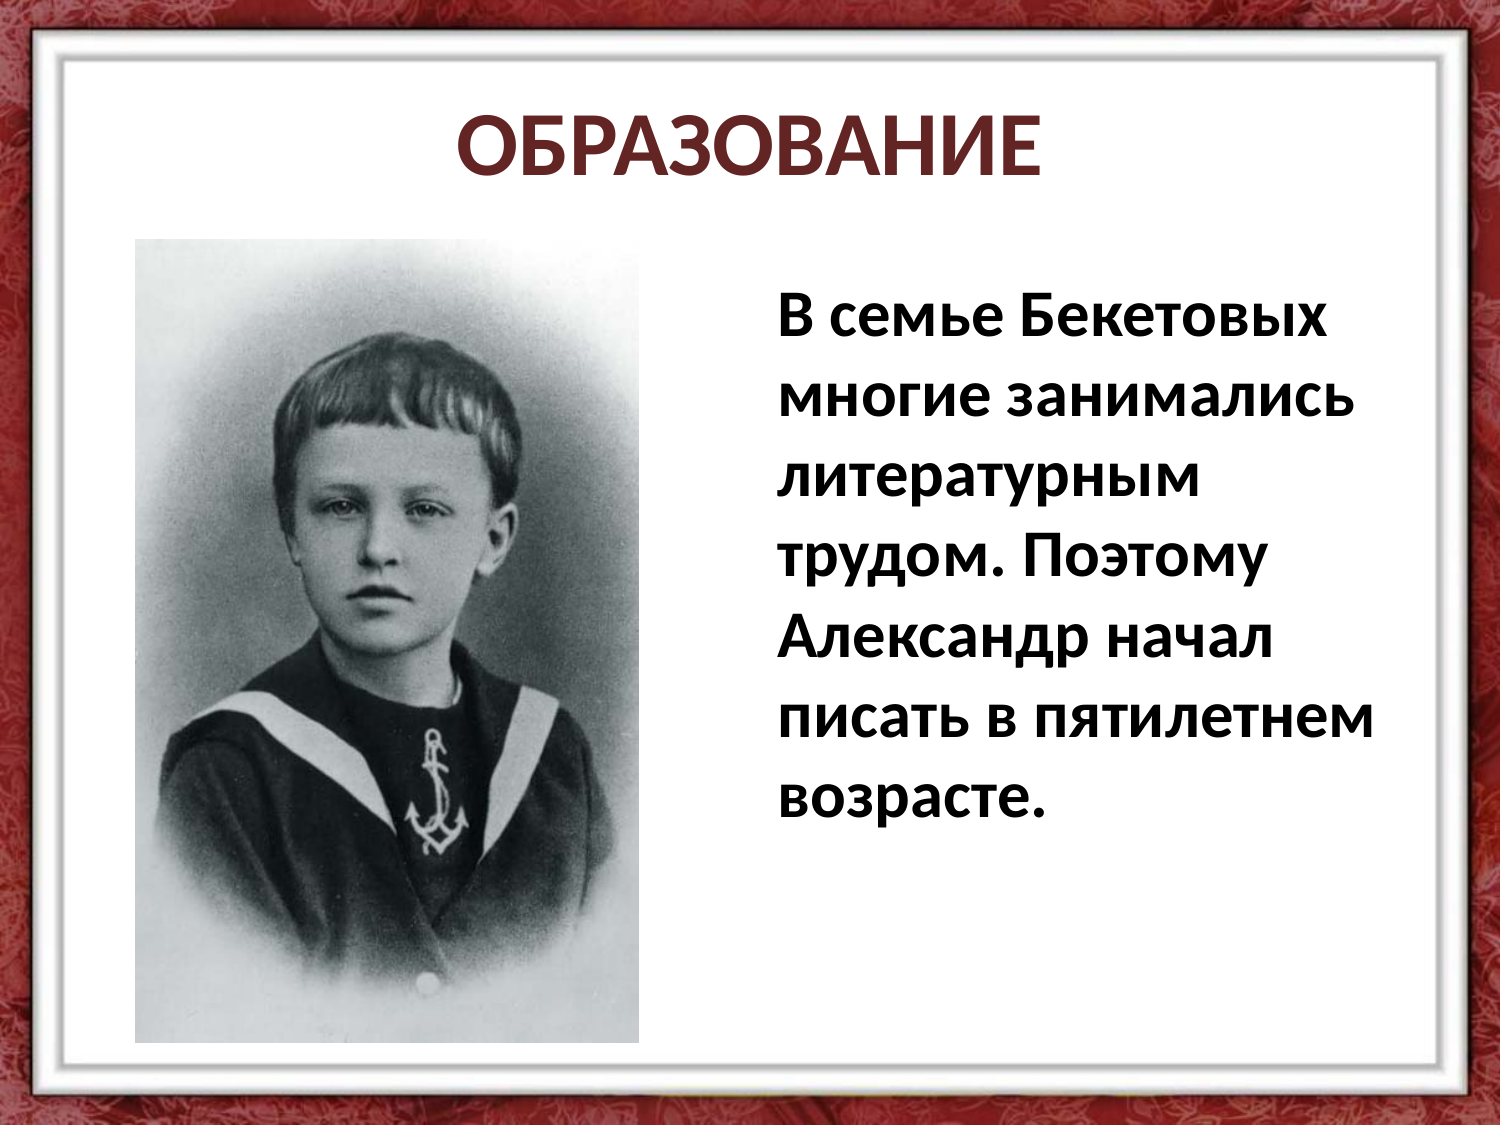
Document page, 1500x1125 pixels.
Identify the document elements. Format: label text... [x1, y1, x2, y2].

picture [0, 0, 1500, 1125]
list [135, 239, 640, 1043]
title ОБРАЗОВАНИЕ [75, 45, 1425, 233]
list В семье Бекетовых многие занимались литературным трудом. Поэтому Александр начал писать в пятилетнем возрасте. [762, 262, 1425, 1005]
